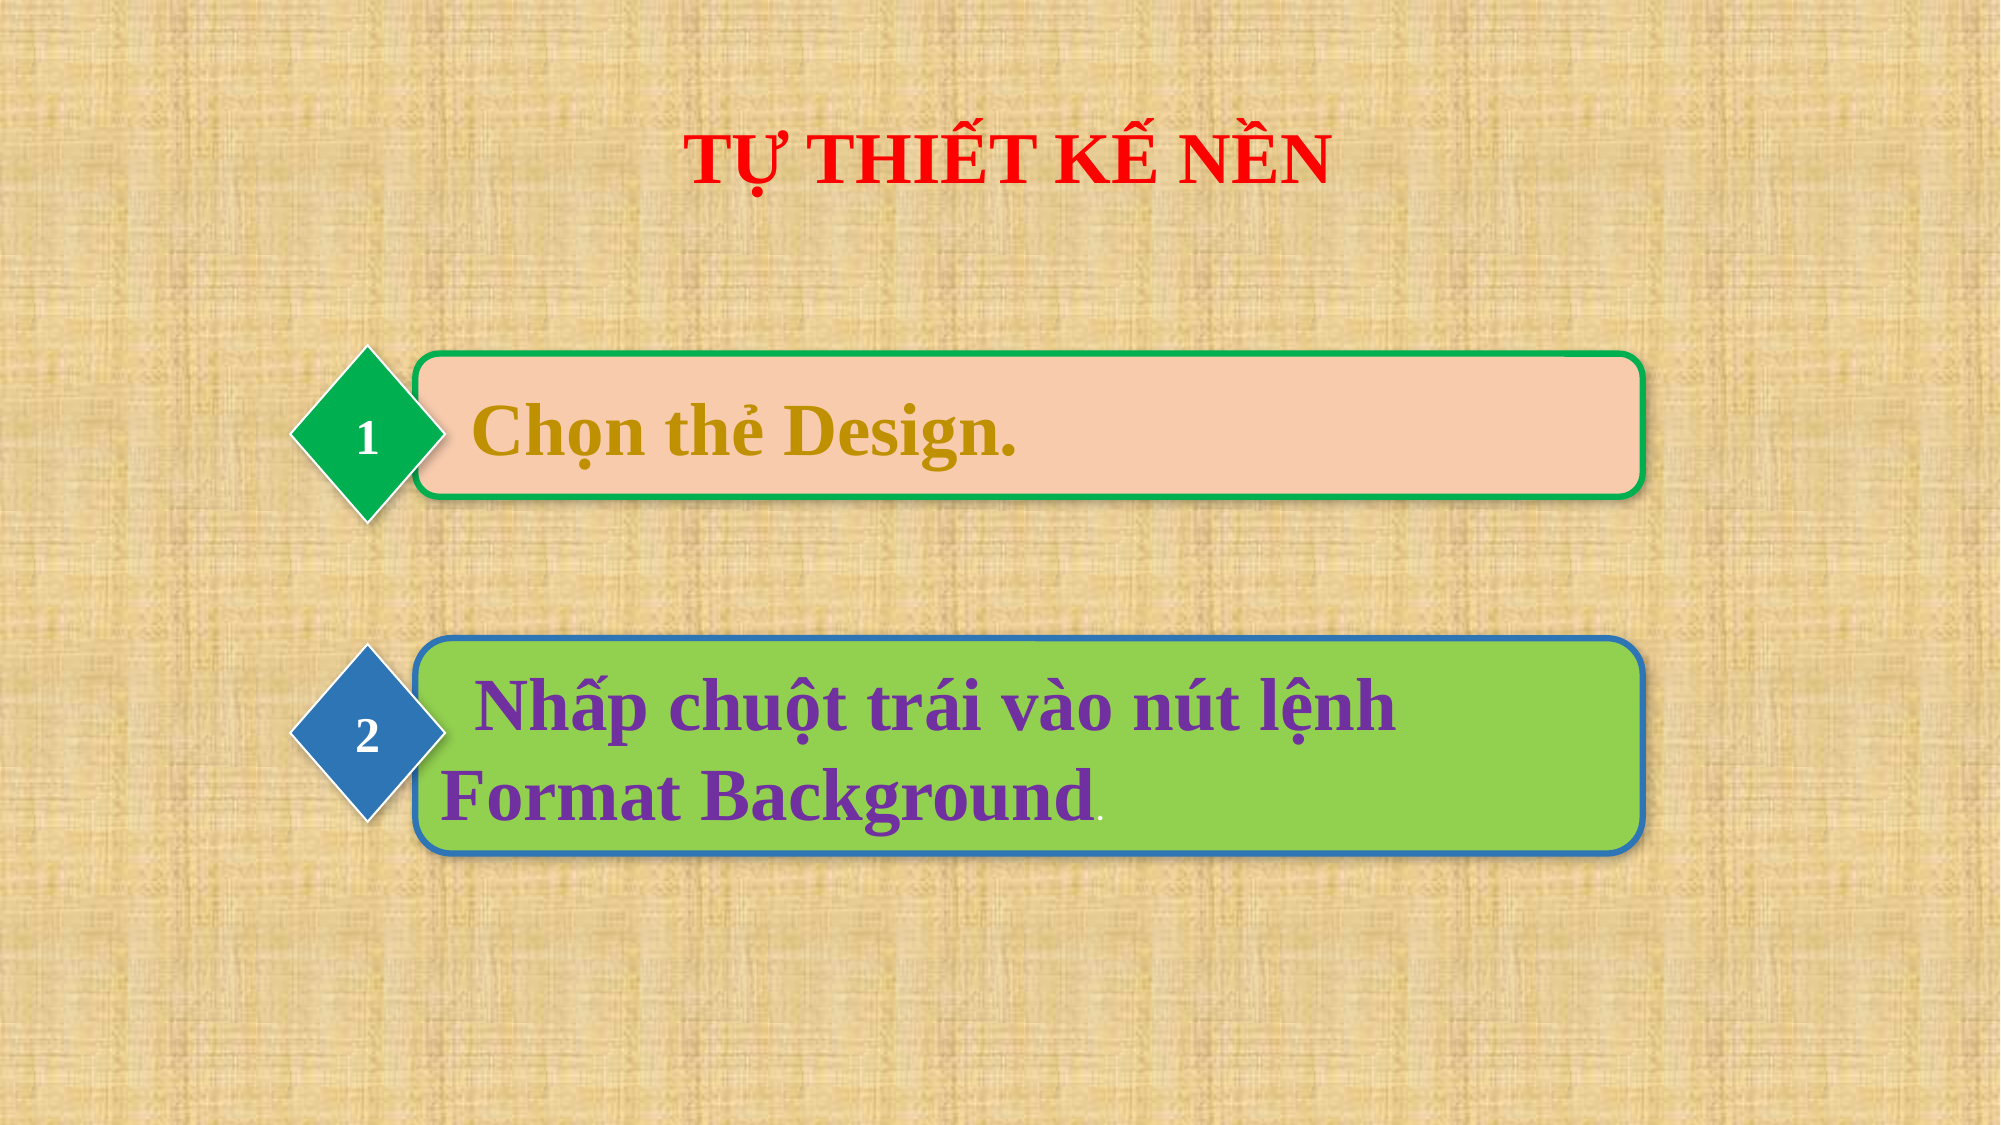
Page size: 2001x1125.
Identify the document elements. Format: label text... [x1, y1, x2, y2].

picture [0, 0, 2001, 1125]
text_box 1 [288, 343, 447, 525]
text_box 2 [288, 642, 447, 824]
text_box Nhấp chuột trái vào nút lệnh Format Background. [414, 637, 1644, 855]
text_box TỰ THIẾT KẾ NỀN [105, 103, 1911, 236]
text_box Chọn thẻ Design. [414, 352, 1644, 498]
